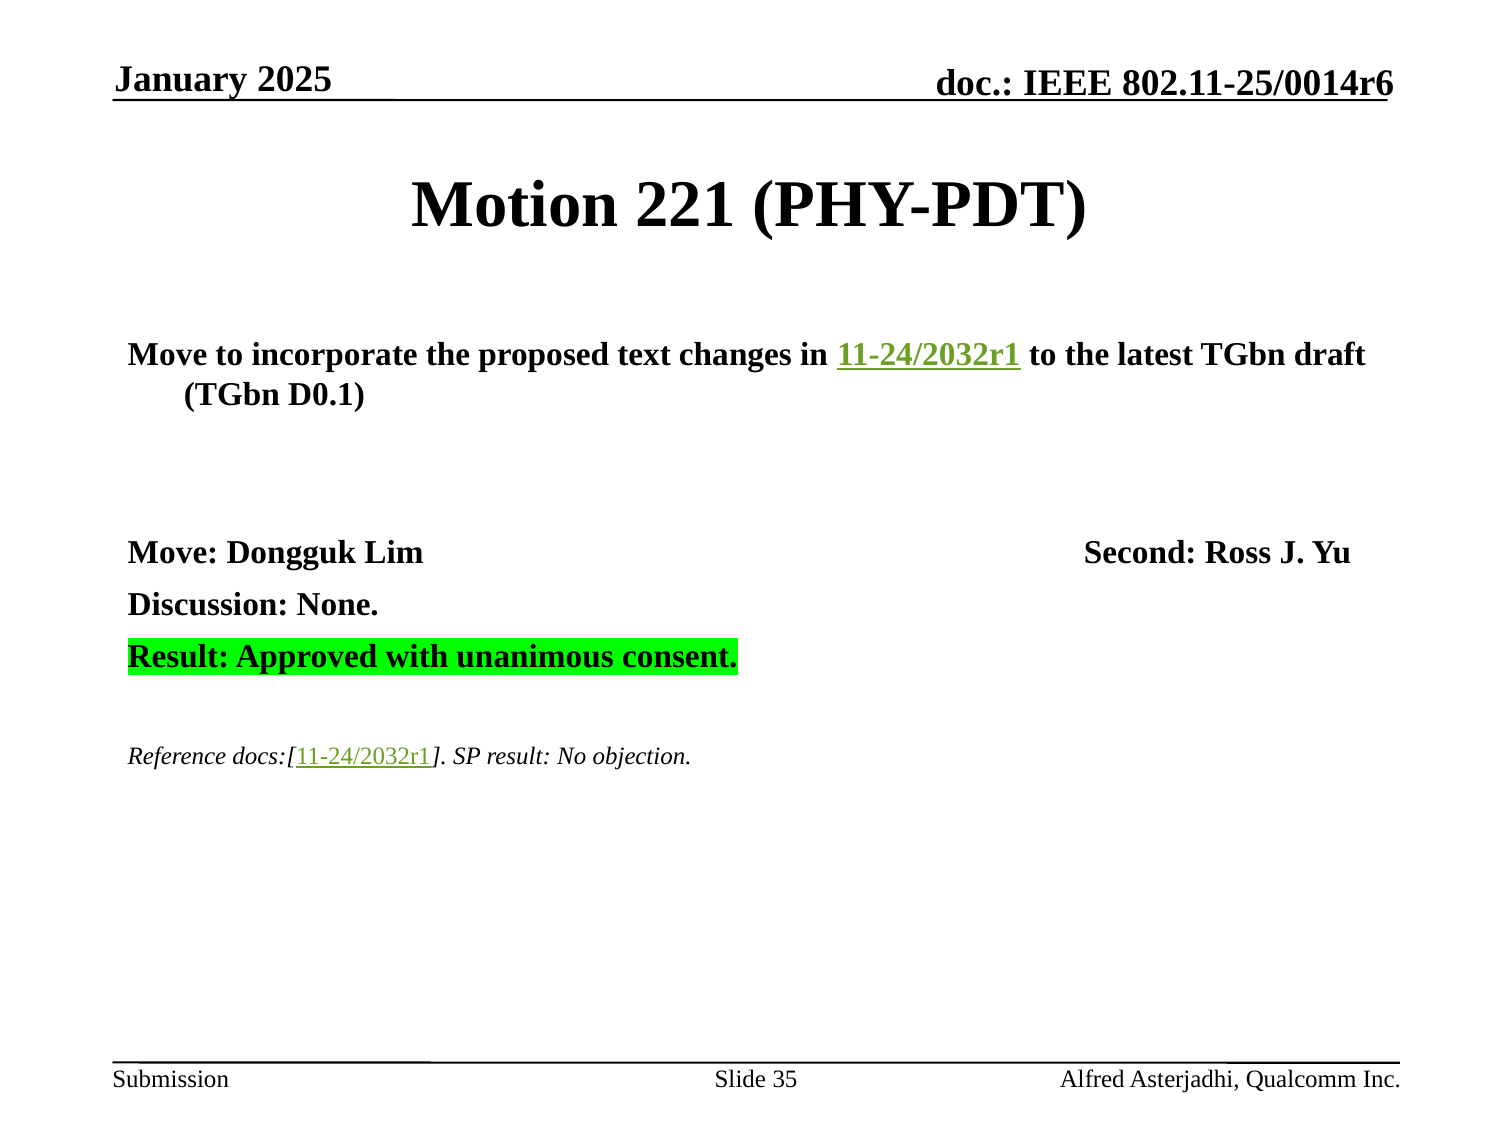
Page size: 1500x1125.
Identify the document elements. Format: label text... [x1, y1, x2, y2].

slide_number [114, 54, 423, 100]
title Motion 221 (PHY-PDT) [112, 112, 1388, 288]
slide_number Slide 35 [712, 1061, 800, 1123]
footer Alfred Asterjadhi, Qualcomm Inc. [878, 1061, 1402, 1093]
list Move to incorporate the proposed text changes in 11-24/2032r1 to the latest TGbn draft (TGbn D0.1) Move: Dongguk Lim Second: Ross J. Yu Discussion: None. Result: Approved with unanimous consent. Reference docs:[11-24/2032r1]. SP result: No objection. [112, 324, 1388, 1000]
